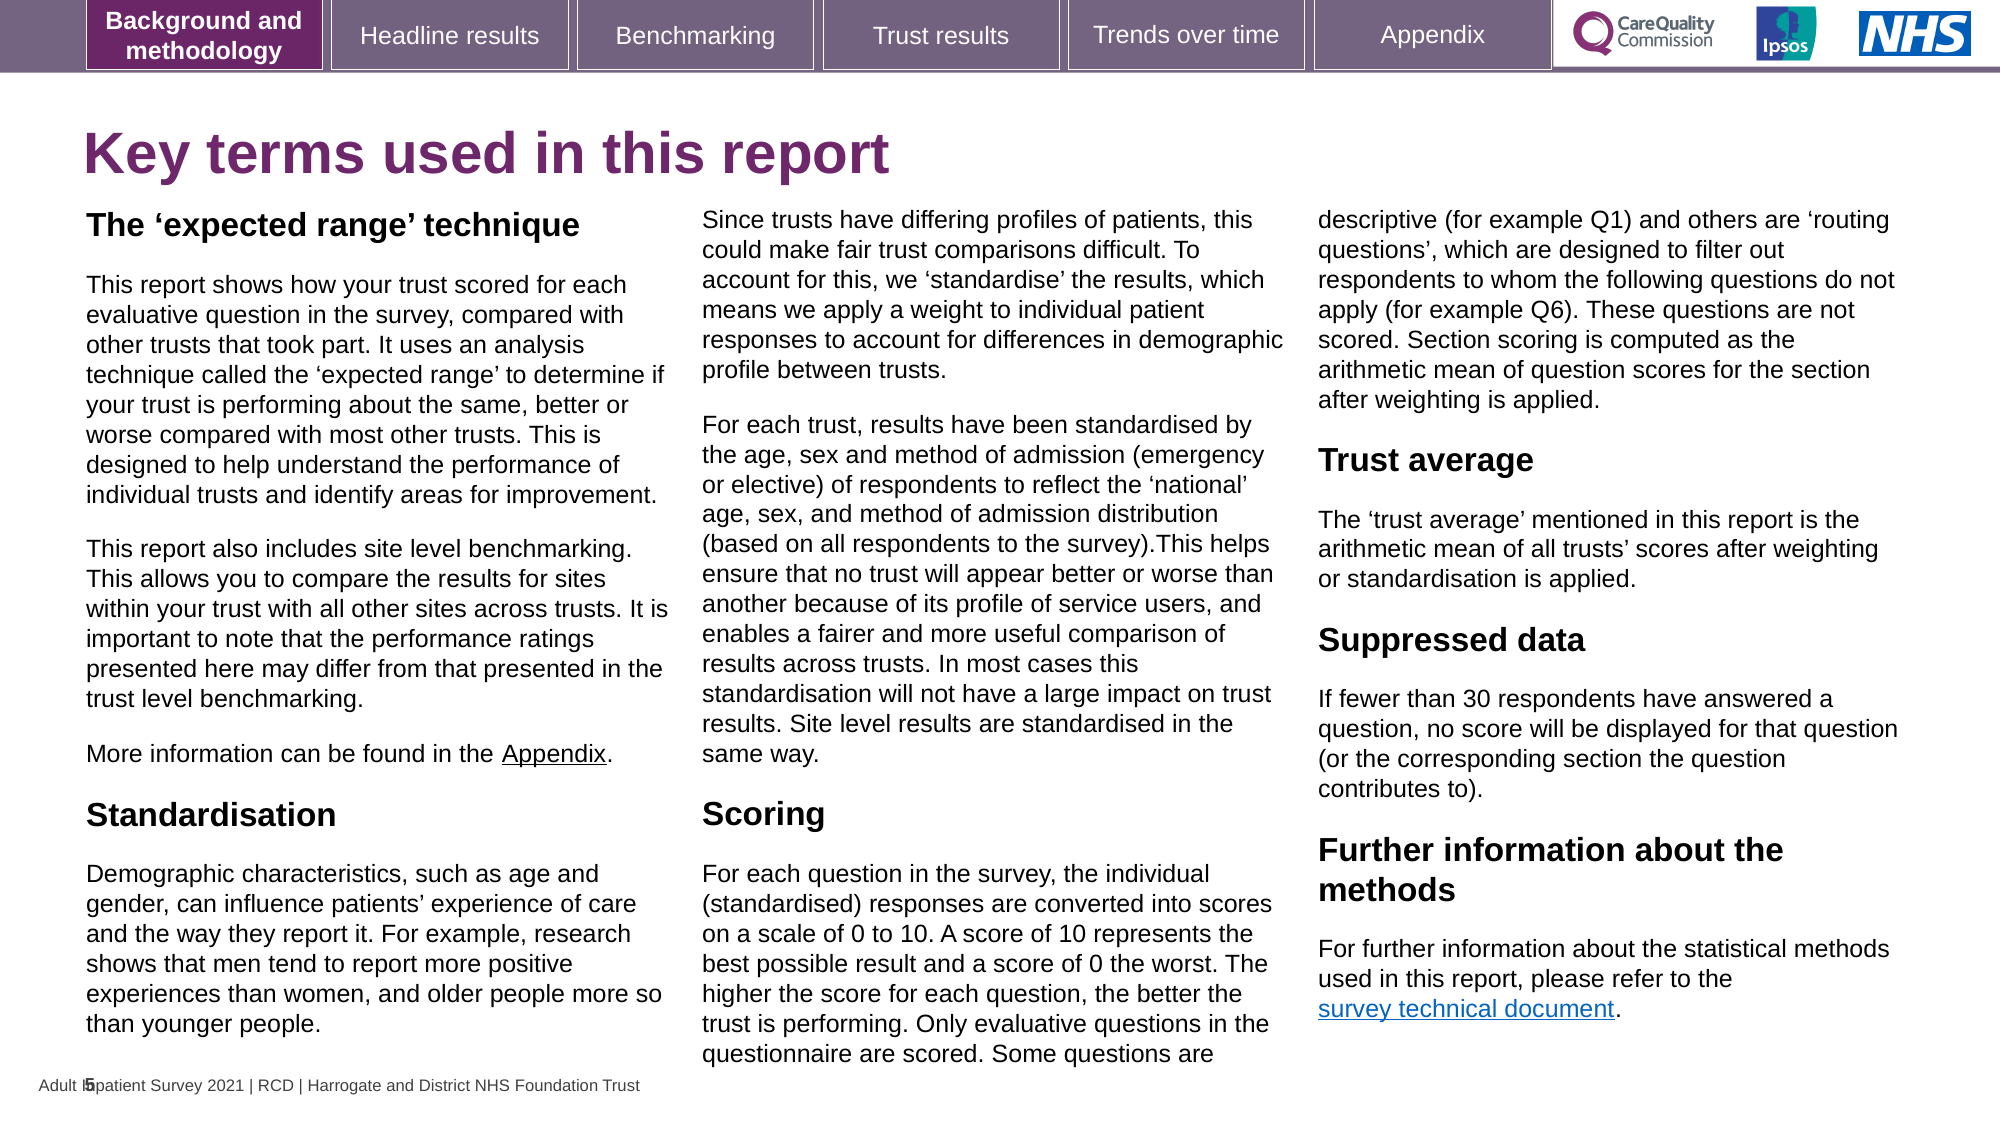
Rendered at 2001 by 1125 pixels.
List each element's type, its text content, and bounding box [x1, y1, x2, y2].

picture [1573, 11, 1715, 56]
picture [1859, 11, 1971, 56]
title Key terms used in this report [68, 100, 1942, 209]
text_box 5 [84, 1065, 122, 1125]
picture [1756, 6, 1817, 61]
text_box The ‘expected range’ technique This report shows how your trust scored for each evaluative question in the survey, compared with other trusts that took part. It uses an analysis technique called the ‘expected range’ to determine if your trust is performing about the same, better or worse compared with most other trusts. This is designed to help understand the performance of individual trusts and identify areas for improvement. This report also includes site level benchmarking. This allows you to compare the results for sites within your trust with all other sites across trusts. It is important to note that the performance ratings presented here may differ from that presented in the trust level benchmarking. More information can be found in the Appendix. Standardisation Demographic characteristics, such as age and gender, can influence patients’ experience of care and the way they report it. For example, research shows that men tend to report more positive experiences than women, and older people more so than younger people. Since trusts have differing profiles of patients, this could make fair trust comparisons difficult. To account for this, we ‘standardise’ the results, which means we apply a weight to individual patient responses to account for differences in demographic profile between trusts. For each trust, results have been standardised by the age, sex and method of admission (emergency or elective) of respondents to reflect the ‘national’ age, sex, and method of admission distribution (based on all respondents to the survey).This helps ensure that no trust will appear better or worse than another because of its profile of service users, and enables a fairer and more useful comparison of results across trusts. In most cases this standardisation will not have a large impact on trust results. Site level results are standardised in the same way. Scoring For each question in the survey, the individual (standardised) responses are converted into scores on a scale of 0 to 10. A score of 10 represents the best possible result and a score of 0 the worst. The higher the score for each question, the better the trust is performing. Only evaluative questions in the questionnaire are scored. Some questions are descriptive (for example Q1) and others are ‘routing questions’, which are designed to filter out respondents to whom the following questions do not apply (for example Q6). These questions are not scored. Section scoring is computed as the arithmetic mean of question scores for the section after weighting is applied. Trust average The ‘trust average’ mentioned in this report is the arithmetic mean of all trusts’ scores after weighting or standardisation is applied. Suppressed data If fewer than 30 respondents have answered a question, no score will be displayed for that question (or the corresponding section the question contributes to). Further information about the methods For further information about the statistical methods used in this report, please refer to the survey technical document. [71, 196, 1920, 1000]
